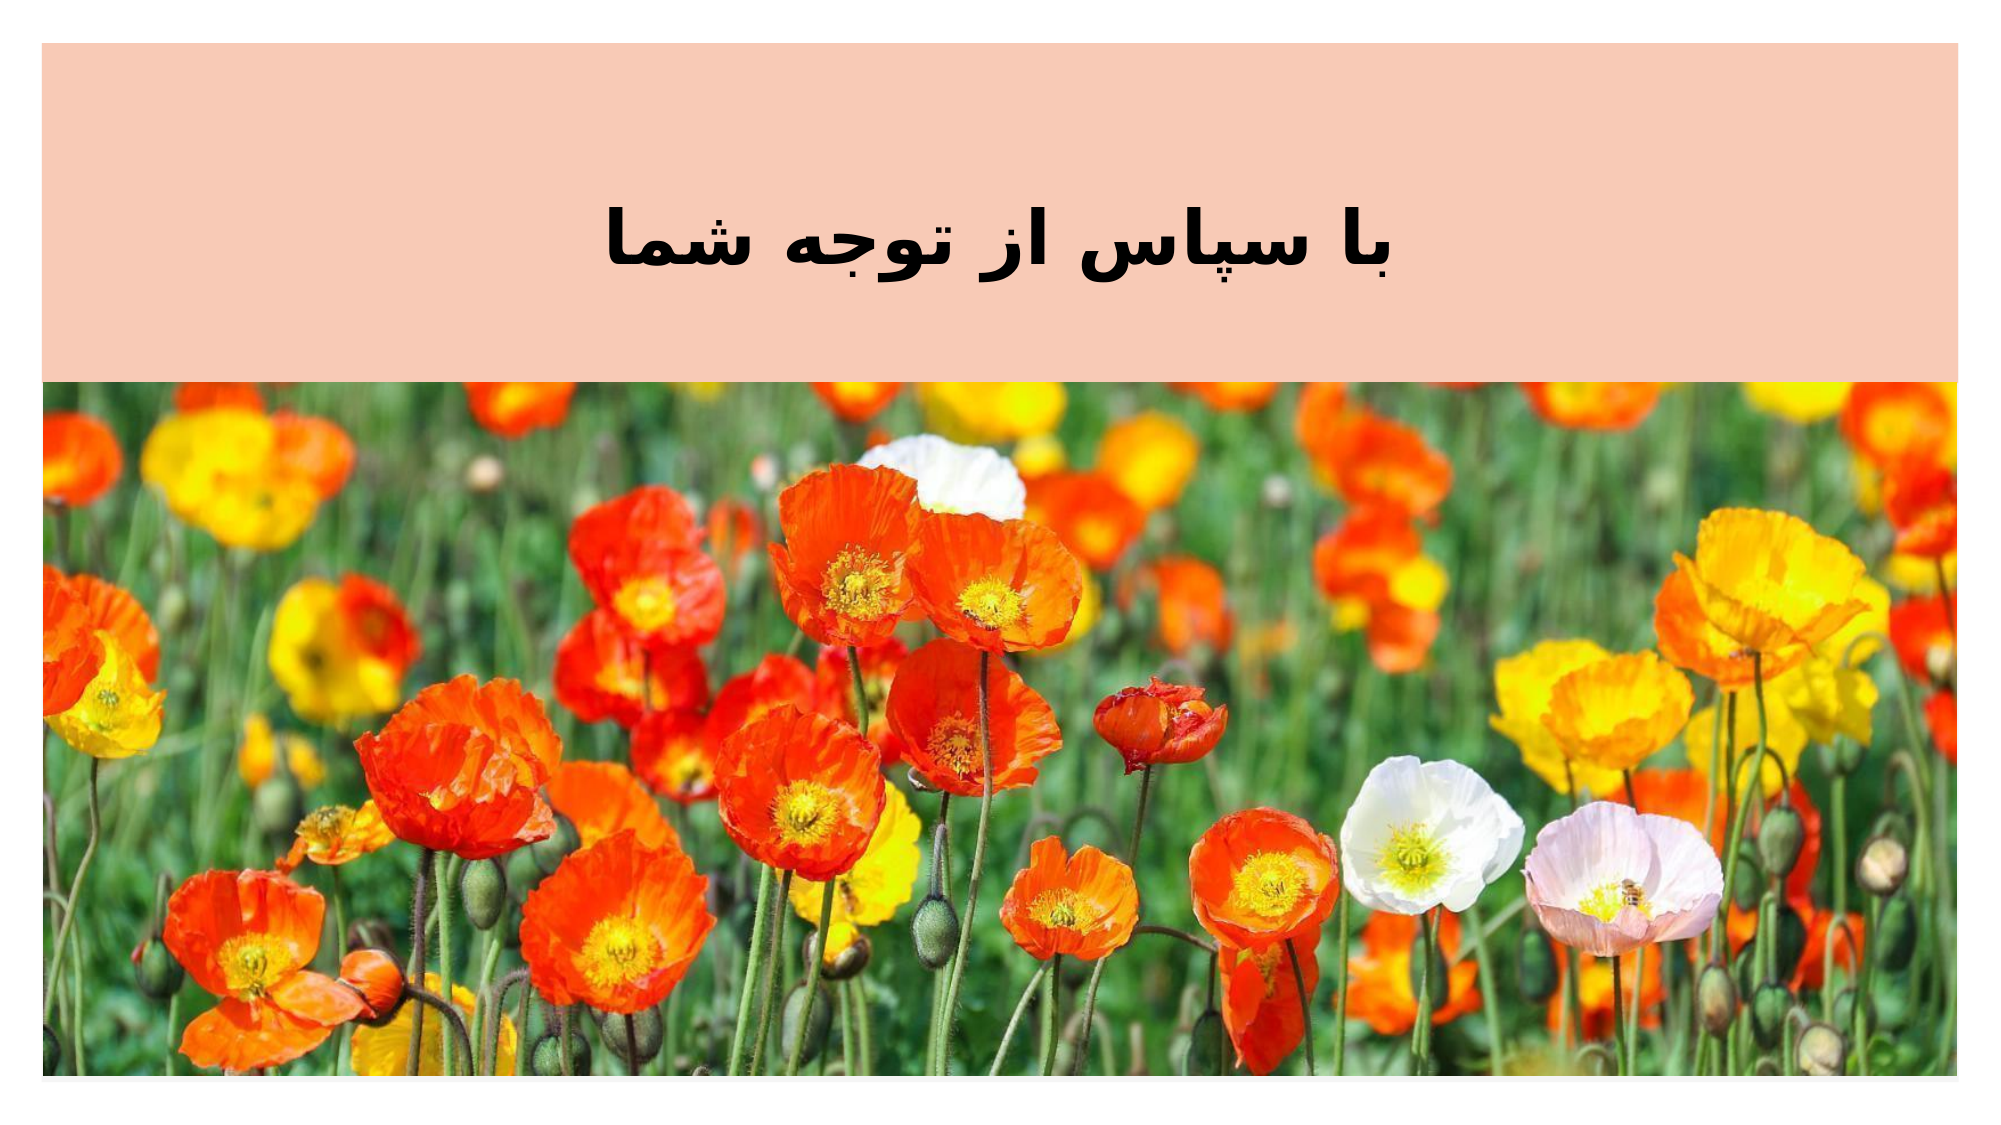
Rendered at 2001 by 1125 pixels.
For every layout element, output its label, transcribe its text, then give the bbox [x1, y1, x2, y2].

title با سپاس از توجه شما [436, 182, 1564, 288]
picture [43, 382, 1957, 1076]
